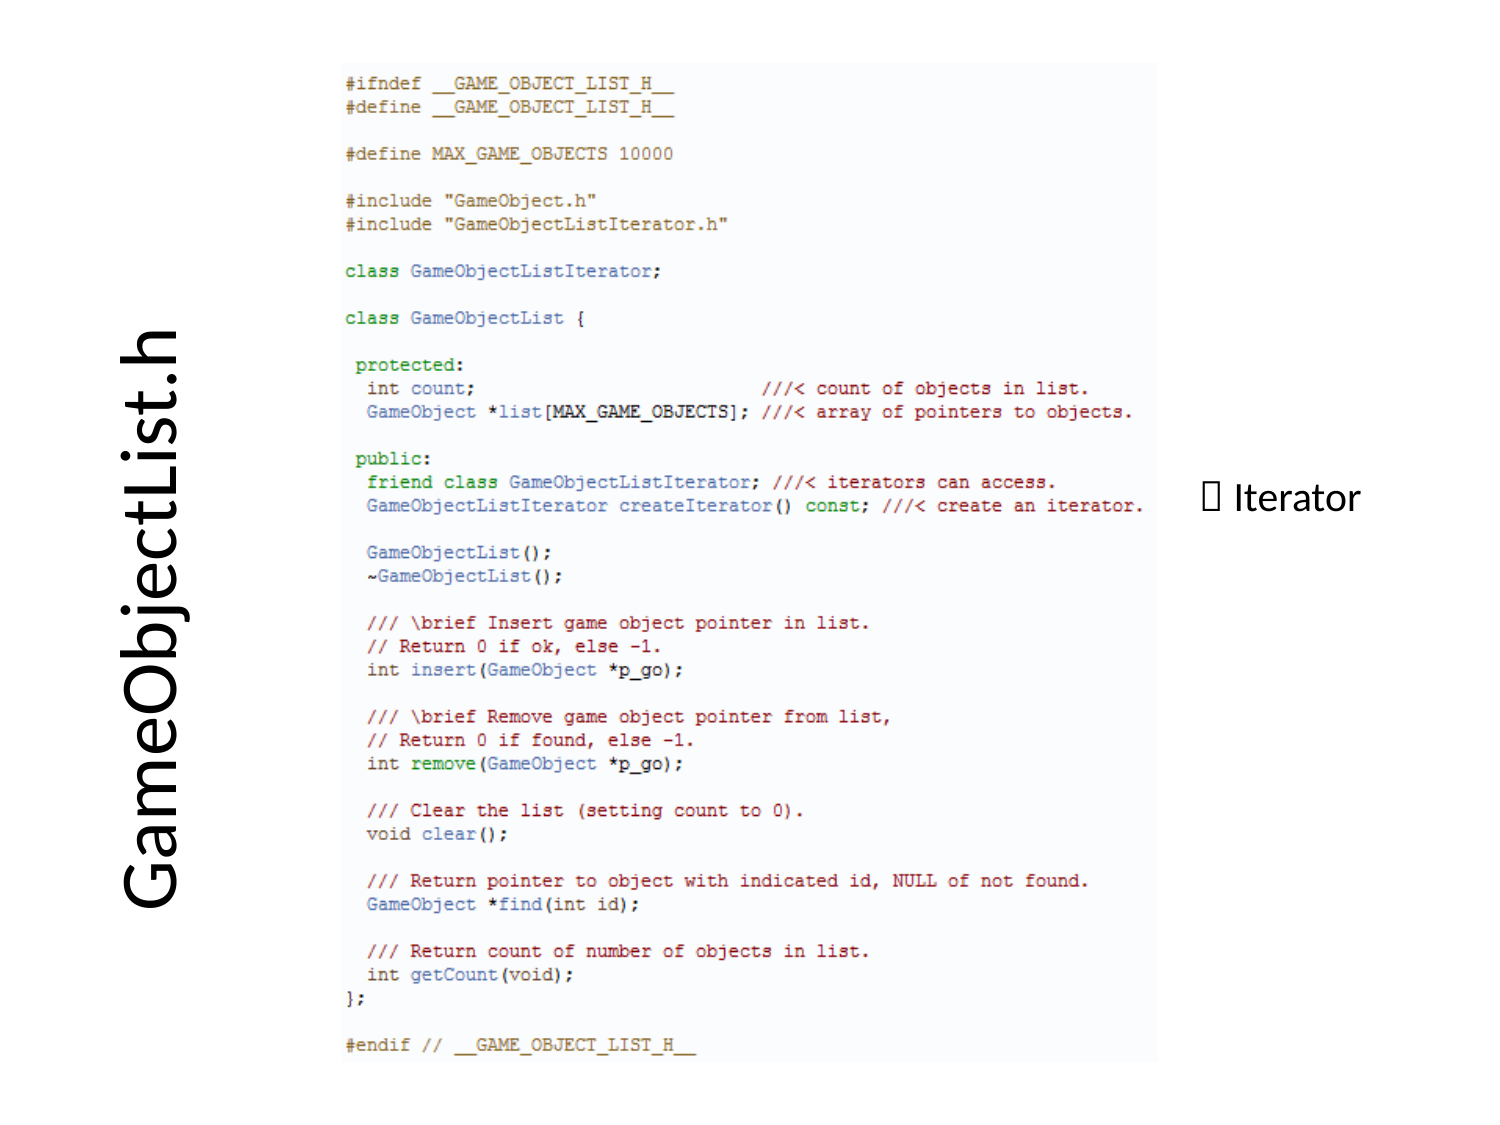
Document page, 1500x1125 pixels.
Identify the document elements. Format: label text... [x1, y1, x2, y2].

text_box  Iterator [1184, 462, 1377, 528]
title GameObjectList.h [50, 275, 238, 963]
picture [342, 63, 1158, 1062]
